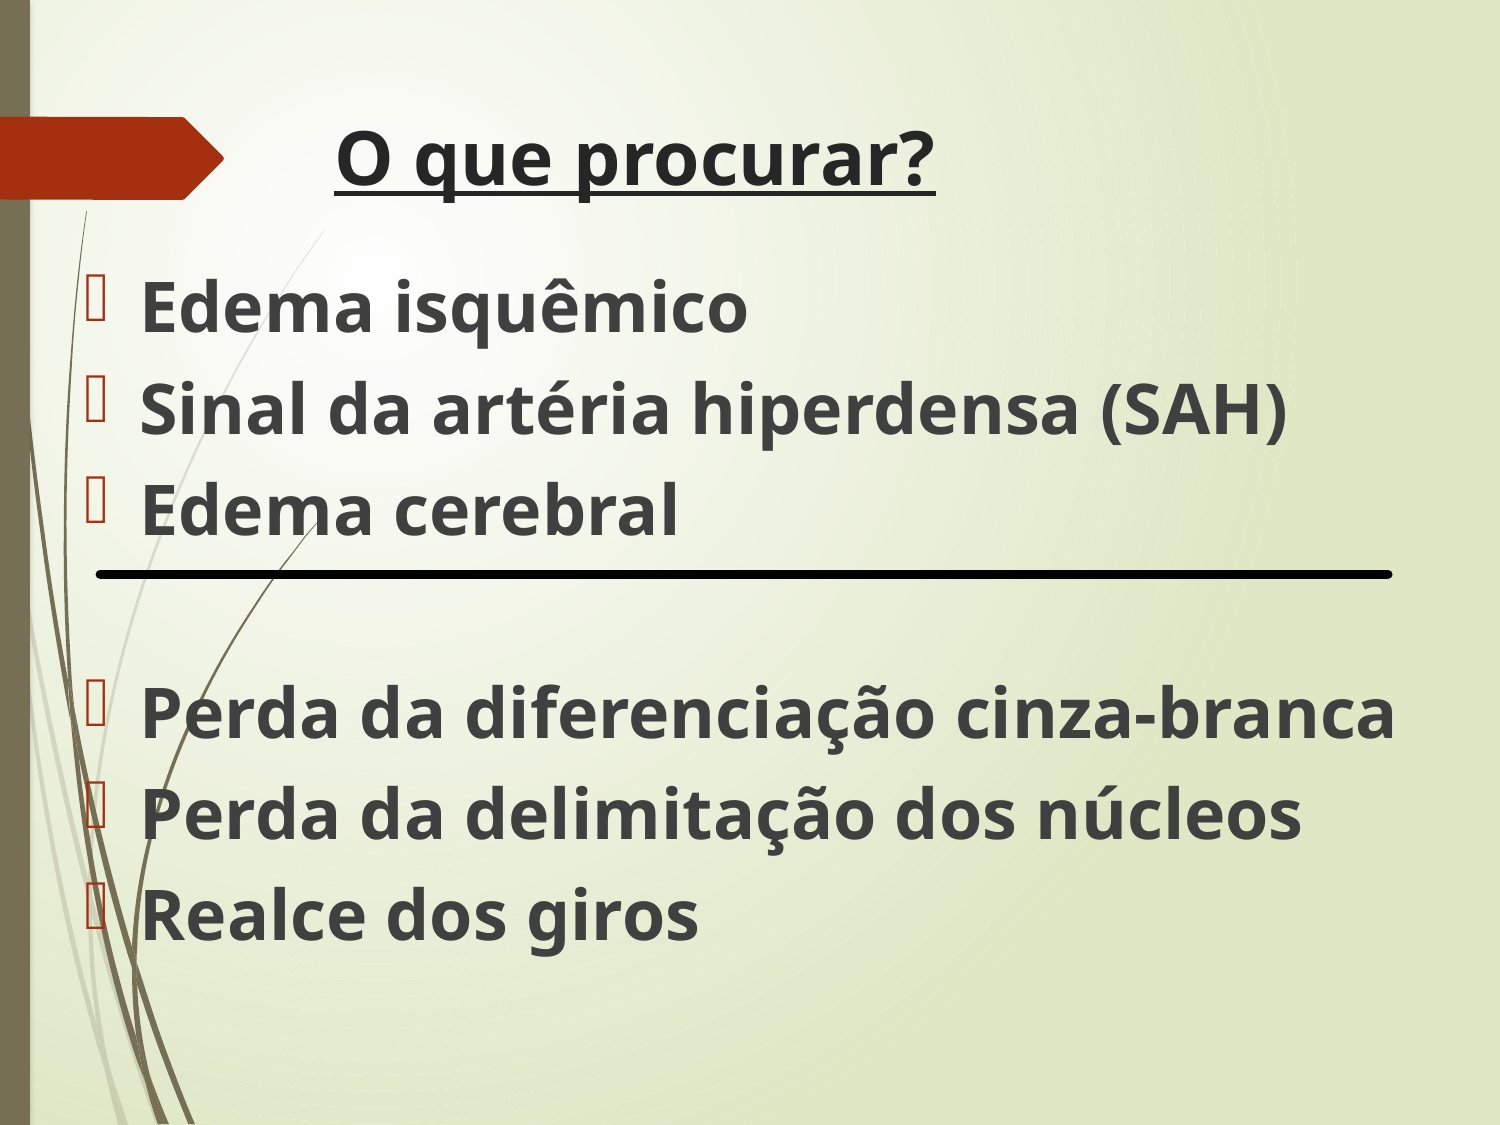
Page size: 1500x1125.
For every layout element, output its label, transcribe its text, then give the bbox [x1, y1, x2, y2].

list Edema isquêmico Sinal da artéria hiperdensa (SAH) Edema cerebral Perda da diferenciação cinza-branca Perda da delimitação dos núcleos Realce dos giros [69, 255, 1420, 998]
title O que procurar? [319, 102, 1400, 255]
